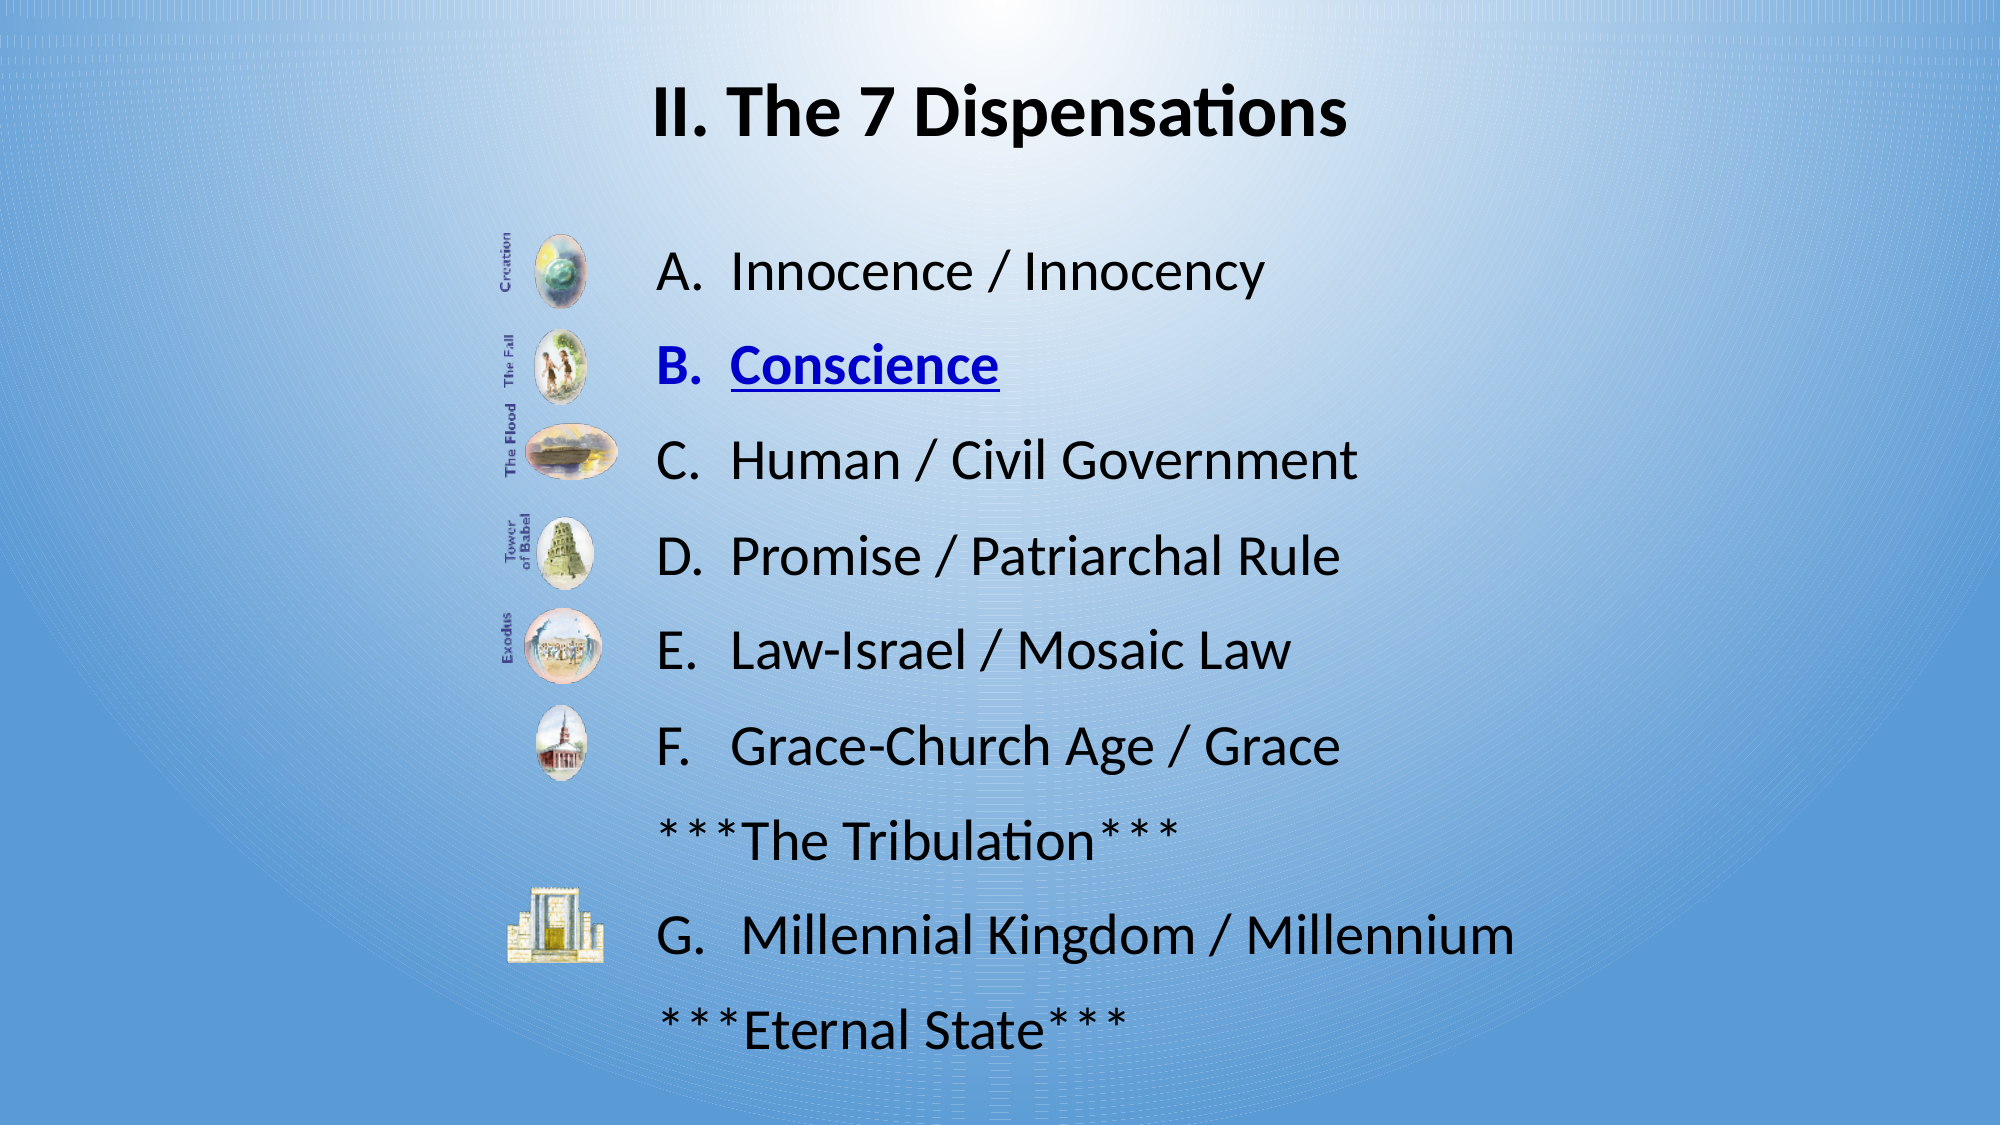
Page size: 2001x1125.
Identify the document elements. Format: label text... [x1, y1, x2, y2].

title The 7 Dispensations [437, 32, 1563, 192]
subtitle Innocence / Innocency Conscience Human / Civil Government Promise / Patriarchal Rule Law-Israel / Mosaic Law Grace-Church Age / Grace ***The Tribulation*** Millennial Kingdom / Millennium ***Eternal State*** [639, 224, 1546, 1069]
picture [505, 514, 595, 590]
picture [504, 329, 618, 480]
picture [501, 608, 602, 684]
picture [504, 887, 618, 963]
picture [500, 233, 587, 309]
picture [536, 705, 587, 781]
